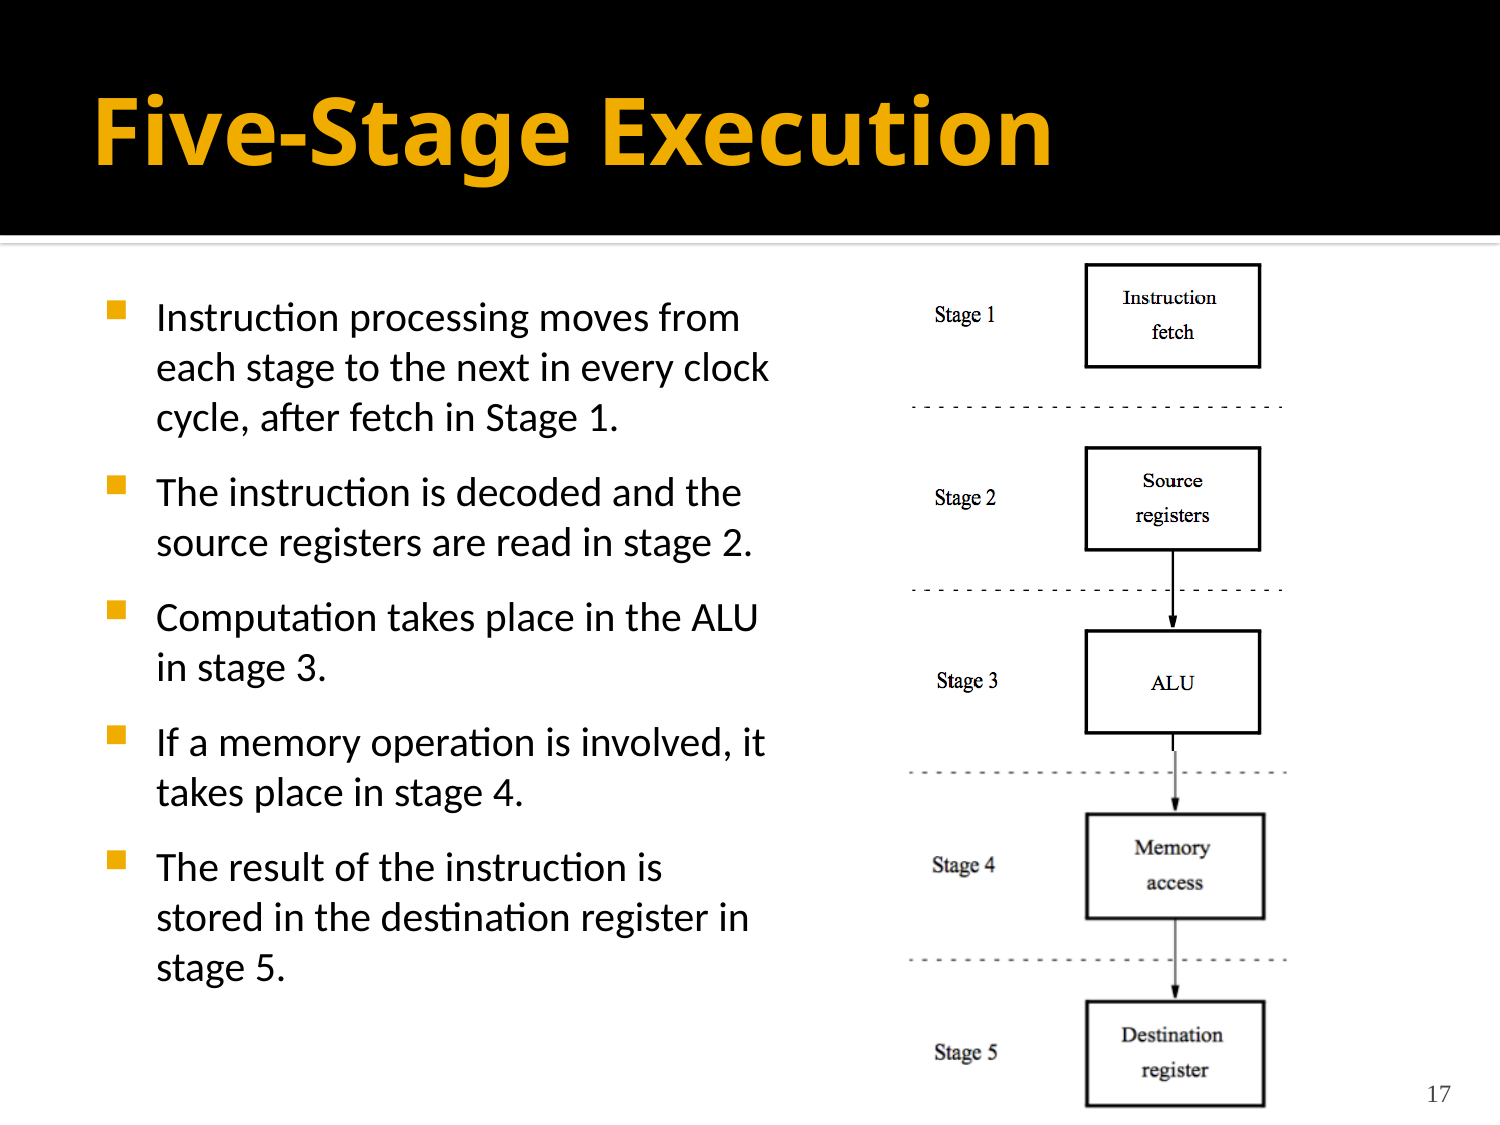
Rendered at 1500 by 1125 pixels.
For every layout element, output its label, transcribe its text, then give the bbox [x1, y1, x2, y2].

list Instruction processing moves from each stage to the next in every clock cycle, after fetch in Stage 1. The instruction is decoded and the source registers are read in stage 2. Computation takes place in the ALU in stage 3. If a memory operation is involved, it takes place in stage 4. The result of the instruction is stored in the destination register in stage 5. [75, 275, 788, 1034]
title Five-Stage Execution [75, 25, 1425, 231]
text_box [899, 249, 1338, 1125]
slide_number 17 [1345, 1062, 1467, 1108]
